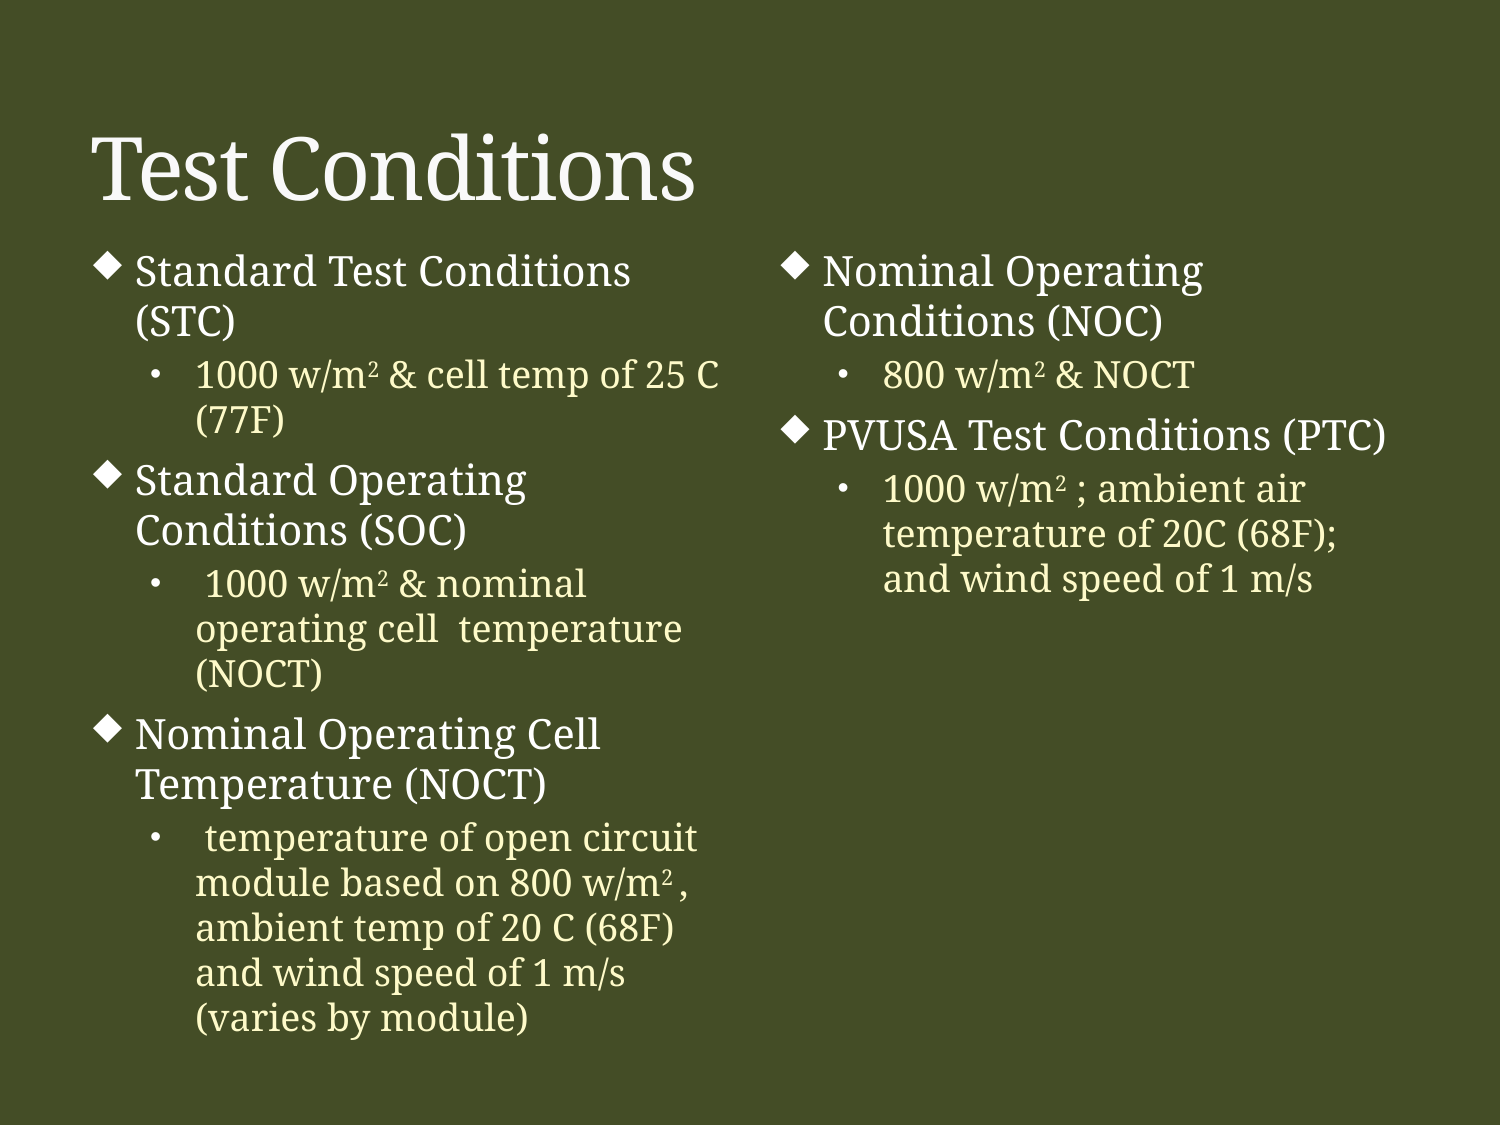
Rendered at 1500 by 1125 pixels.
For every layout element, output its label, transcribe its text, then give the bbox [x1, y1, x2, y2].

title Test Conditions [74, 24, 1425, 225]
list Nominal Operating Conditions (NOC) 800 w/m2 & NOCT PVUSA Test Conditions (PTC) 1000 w/m2 ; ambient air temperature of 20C (68F); and wind speed of 1 m/s [762, 237, 1426, 1006]
list Standard Test Conditions (STC) 1000 w/m2 & cell temp of 25 C (77F) Standard Operating Conditions (SOC) 1000 w/m2 & nominal operating cell temperature (NOCT) Nominal Operating Cell Temperature (NOCT) temperature of open circuit module based on 800 w/m2 , ambient temp of 20 C (68F) and wind speed of 1 m/s (varies by module) [74, 237, 738, 1006]
